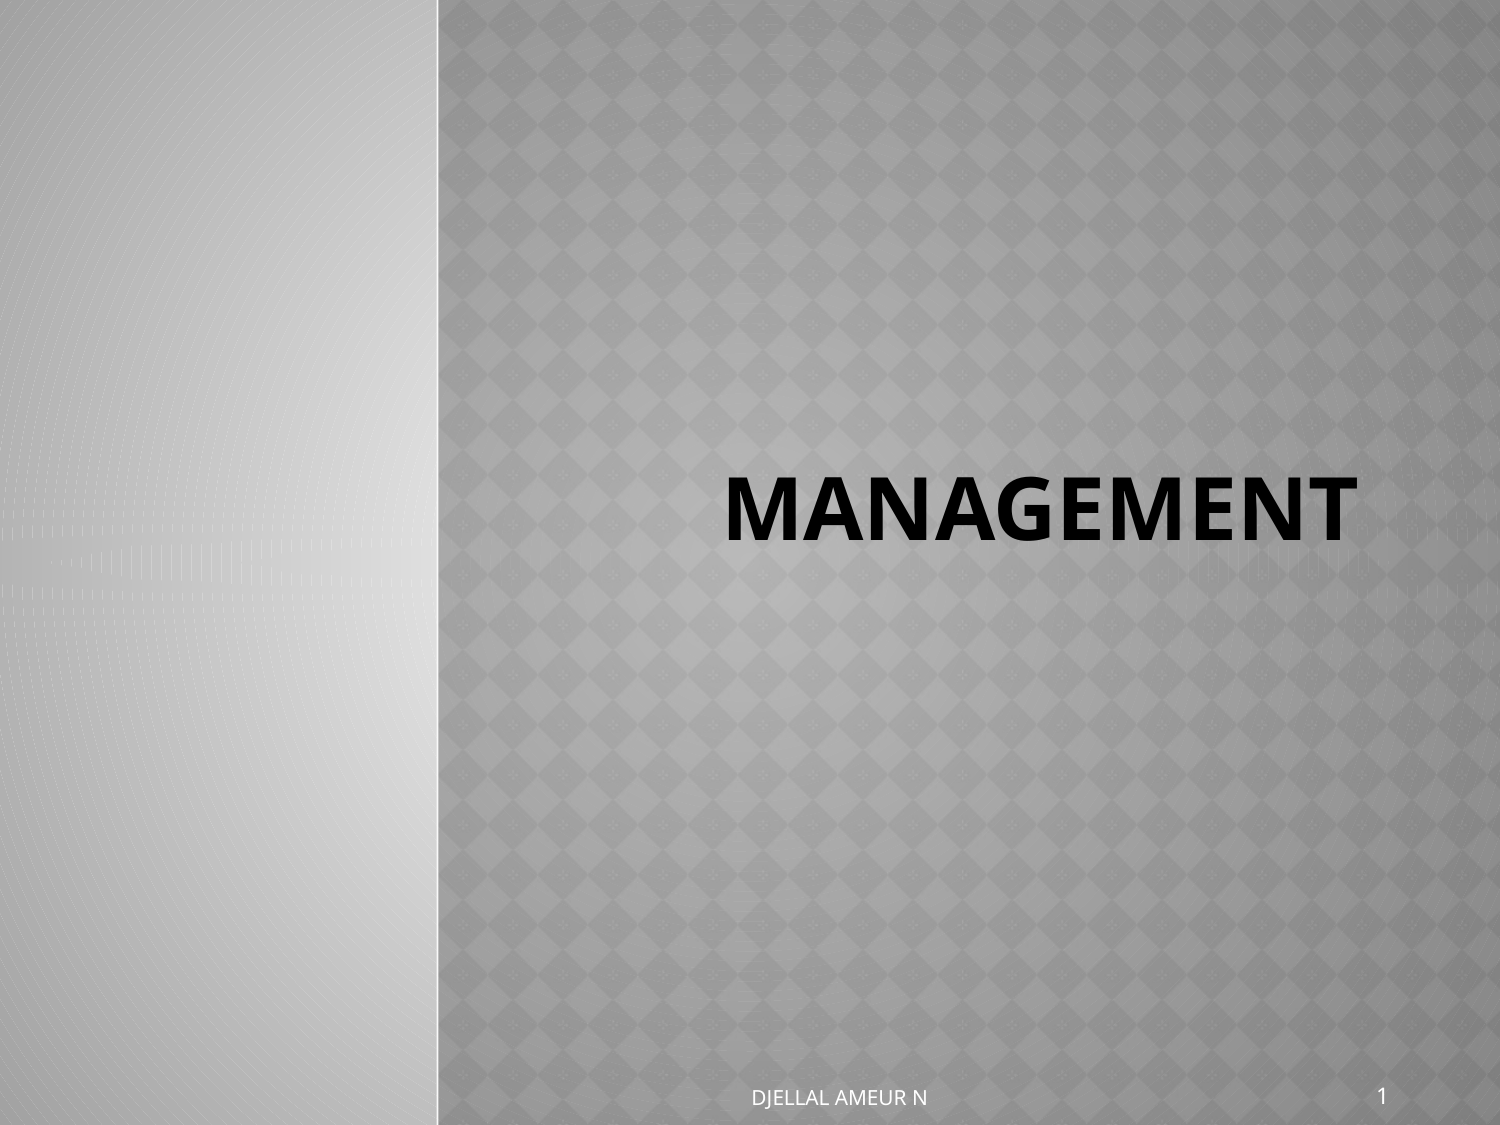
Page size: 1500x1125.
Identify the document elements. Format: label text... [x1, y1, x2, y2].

footer DJELLAL AMEUR N [462, 1075, 943, 1114]
slide_number 1 [1292, 1075, 1390, 1113]
title Management [552, 87, 1390, 558]
